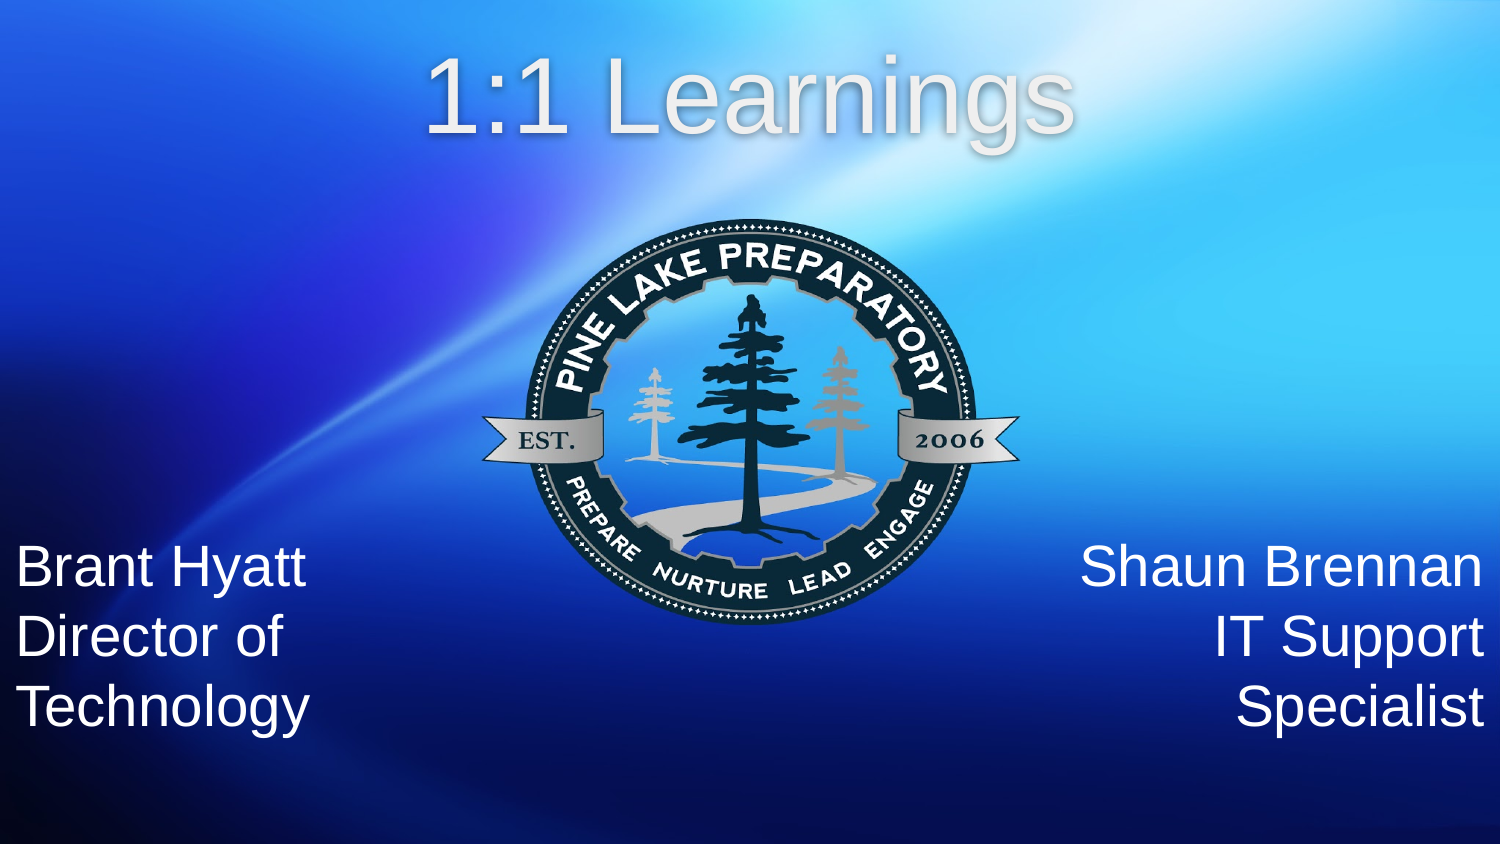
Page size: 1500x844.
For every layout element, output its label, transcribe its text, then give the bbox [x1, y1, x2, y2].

subtitle Brant Hyatt Director of Technology [0, 512, 432, 649]
picture [0, 0, 1500, 844]
subtitle Shaun Brennan IT Support Specialist [1018, 512, 1500, 649]
title 1:1 Learnings [51, 40, 1449, 140]
